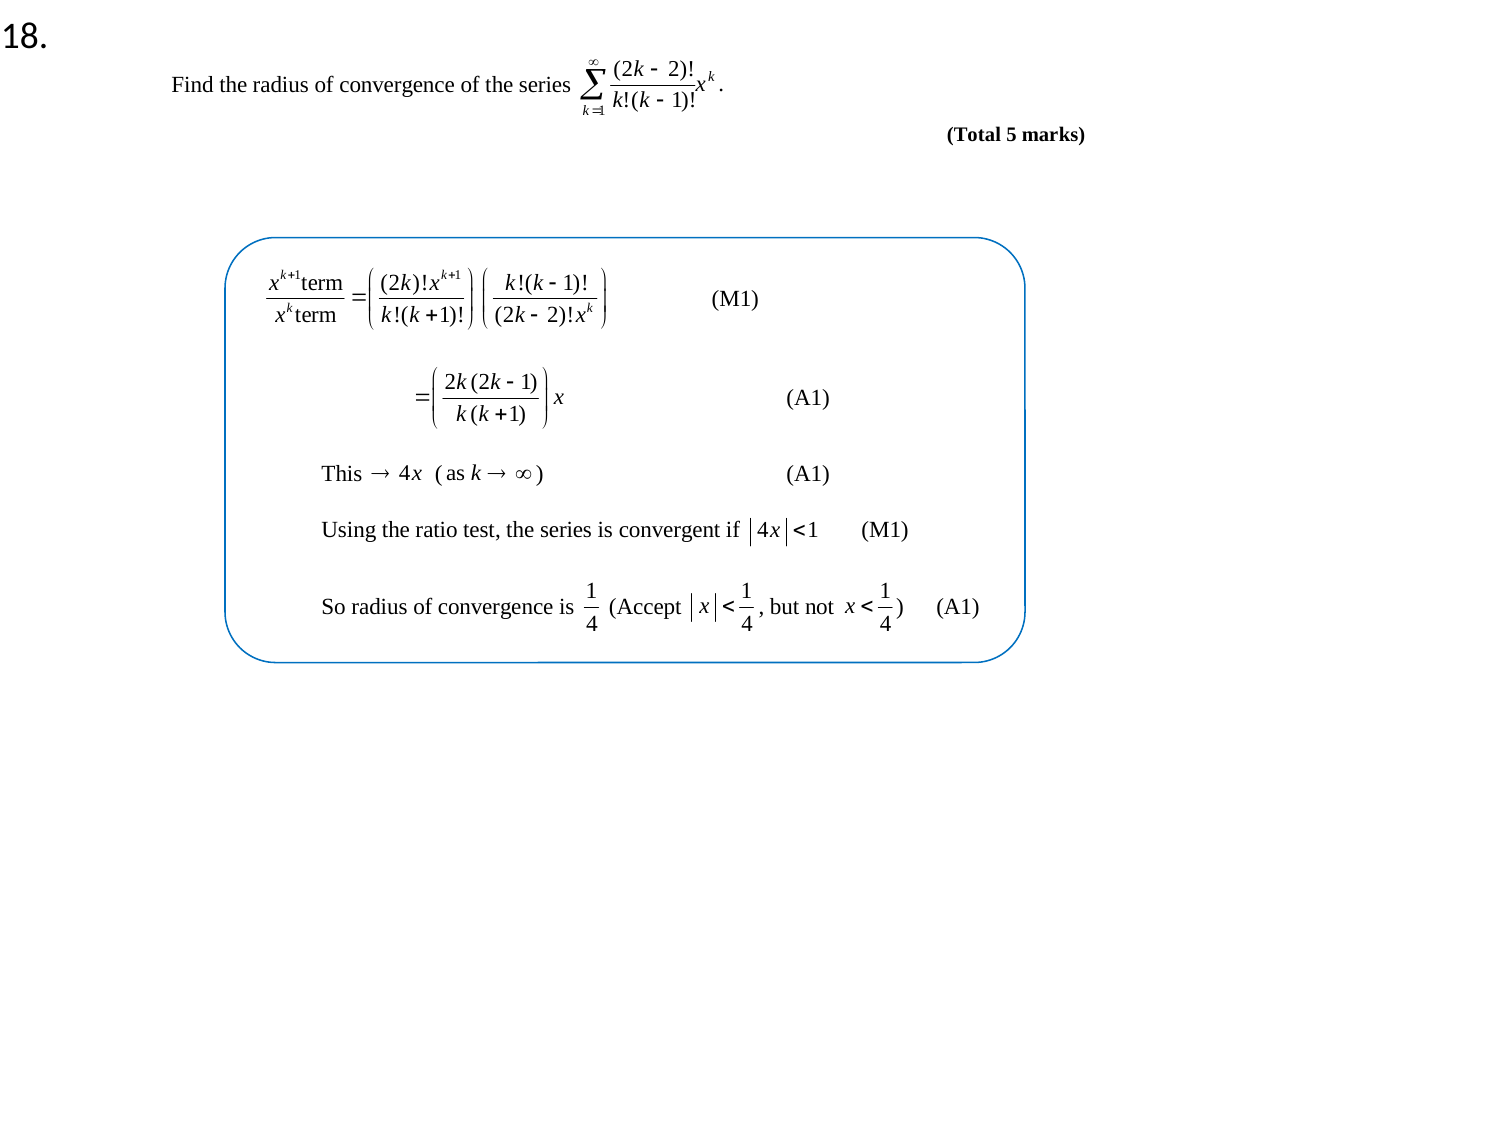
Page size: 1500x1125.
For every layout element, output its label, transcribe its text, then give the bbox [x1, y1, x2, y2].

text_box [224, 237, 1267, 663]
text_box 18. [0, 3, 74, 64]
picture [112, 24, 1088, 147]
